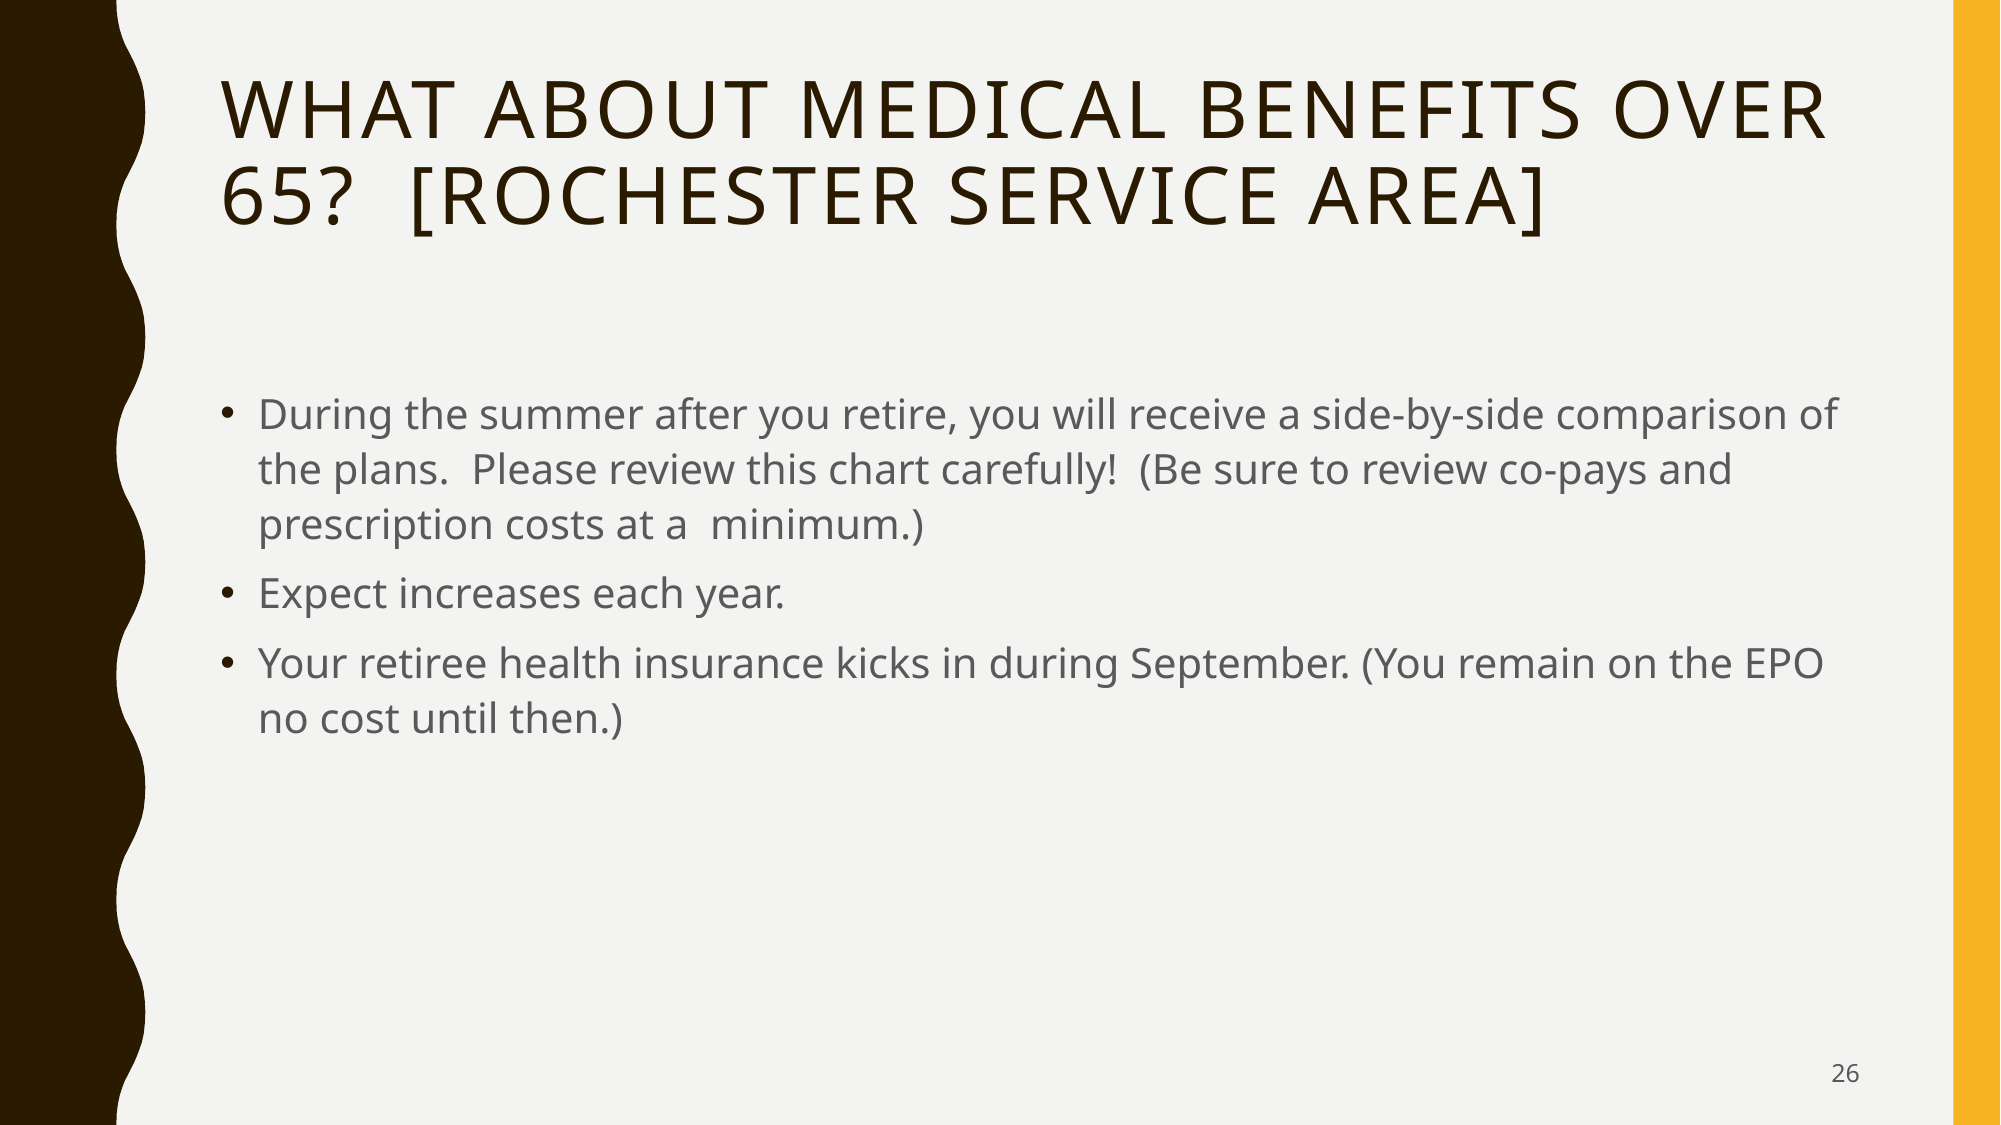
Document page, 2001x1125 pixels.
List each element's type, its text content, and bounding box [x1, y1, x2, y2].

title What about medical Benefits OVER 65? [Rochester service area] [205, 62, 1875, 308]
slide_number 26 [1412, 1045, 1875, 1103]
list During the summer after you retire, you will receive a side-by-side comparison of the plans. Please review this chart carefully! (Be sure to review co-pays and prescription costs at a minimum.) Expect increases each year. Your retiree health insurance kicks in during September. (You remain on the EPO no cost until then.) [205, 375, 1875, 965]
